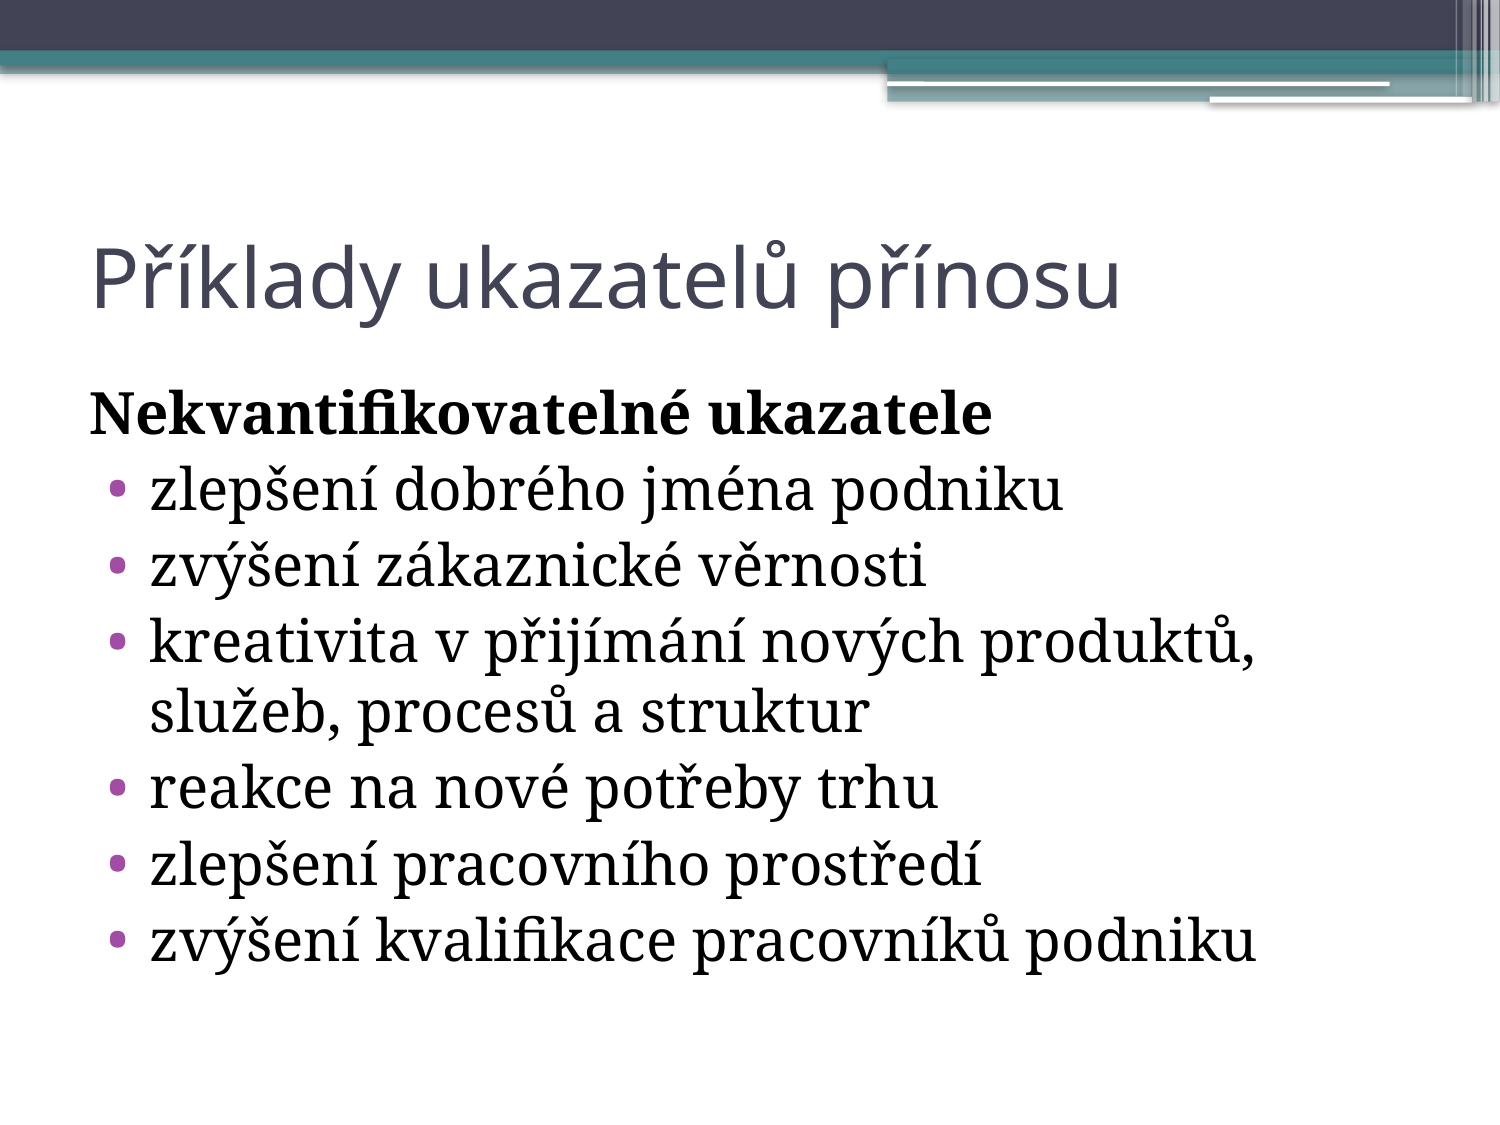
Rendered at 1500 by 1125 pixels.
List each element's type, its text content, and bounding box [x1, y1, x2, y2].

list Nekvantifikovatelné ukazatele zlepšení dobrého jména podniku zvýšení zákaznické věrnosti kreativita v přijímání nových produktů, služeb, procesů a struktur reakce na nové potřeby trhu zlepšení pracovního prostředí zvýšení kvalifikace pracovníků podniku [75, 368, 1425, 1079]
title Příklady ukazatelů přínosu [75, 187, 1425, 363]
